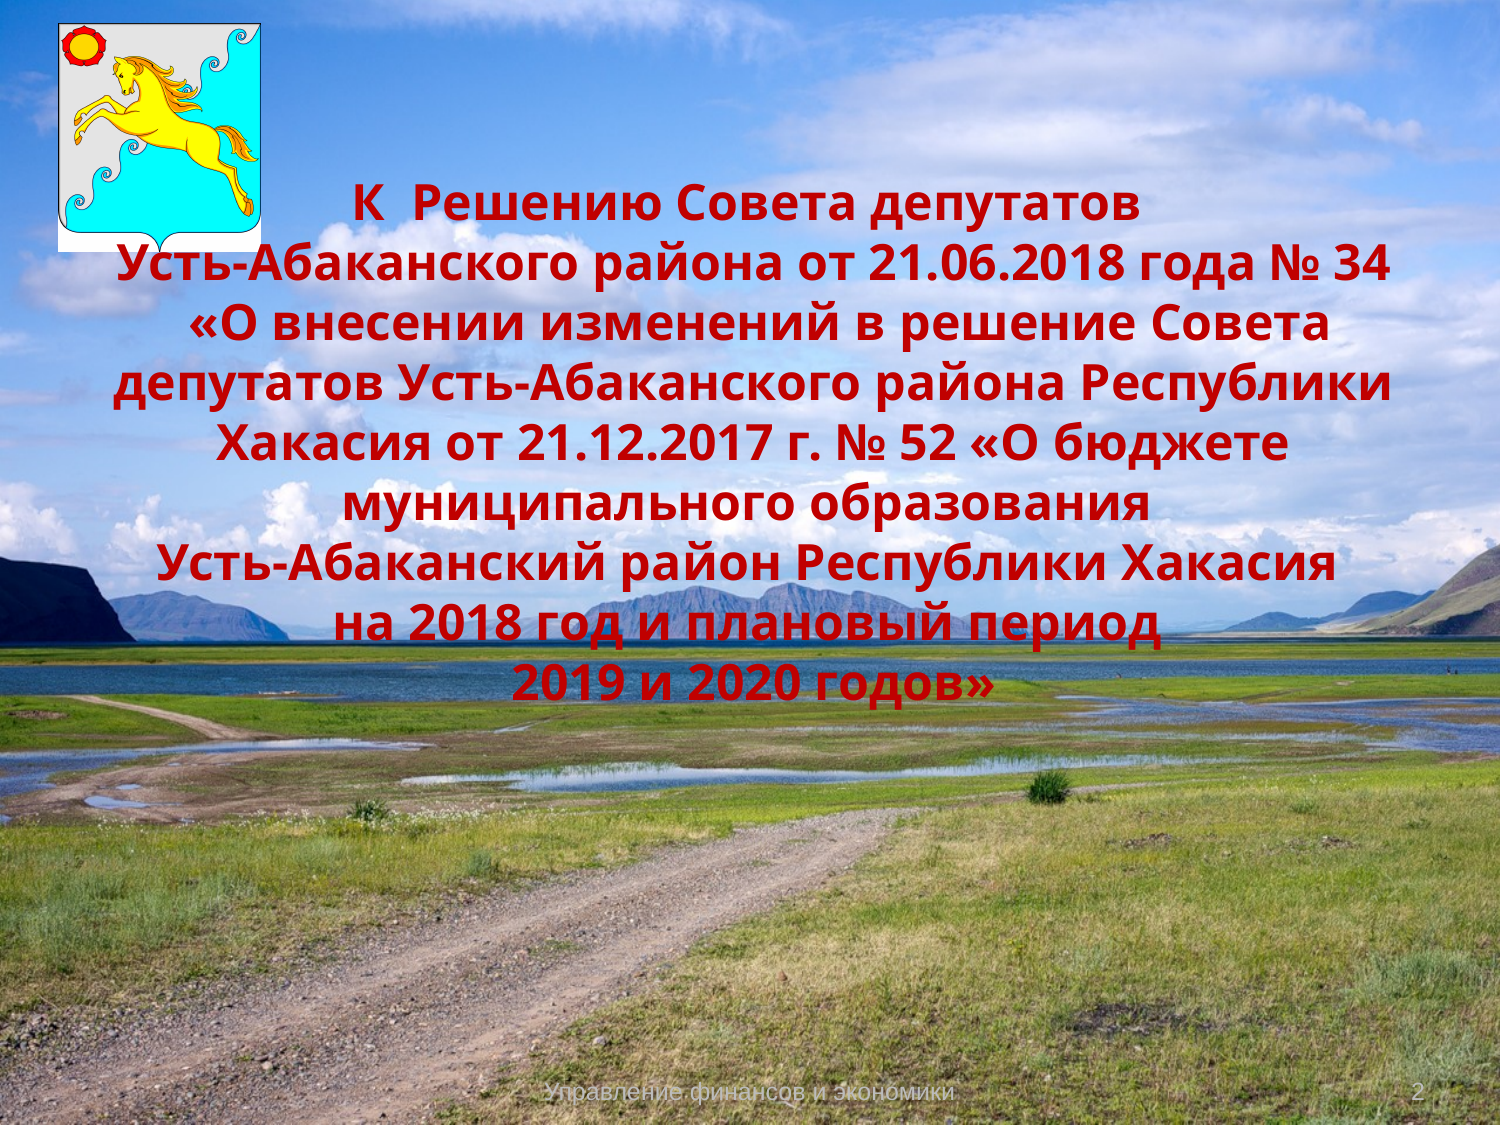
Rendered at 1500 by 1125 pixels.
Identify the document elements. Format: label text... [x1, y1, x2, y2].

footer Управление финансов и экономики [512, 1052, 988, 1113]
picture [0, 0, 1500, 1125]
slide_number 2 [1299, 1052, 1425, 1113]
title К Решению Совета депутатов Усть-Абаканского района от 21.06.2018 года № 34 «О внесении изменений в решение Совета депутатов Усть-Абаканского района Республики Хакасия от 21.12.2017 г. № 52 «О бюджете муниципального образования Усть-Абаканский район Республики Хакасия на 2018 год и плановый период 2019 и 2020 годов» [93, 328, 1414, 553]
